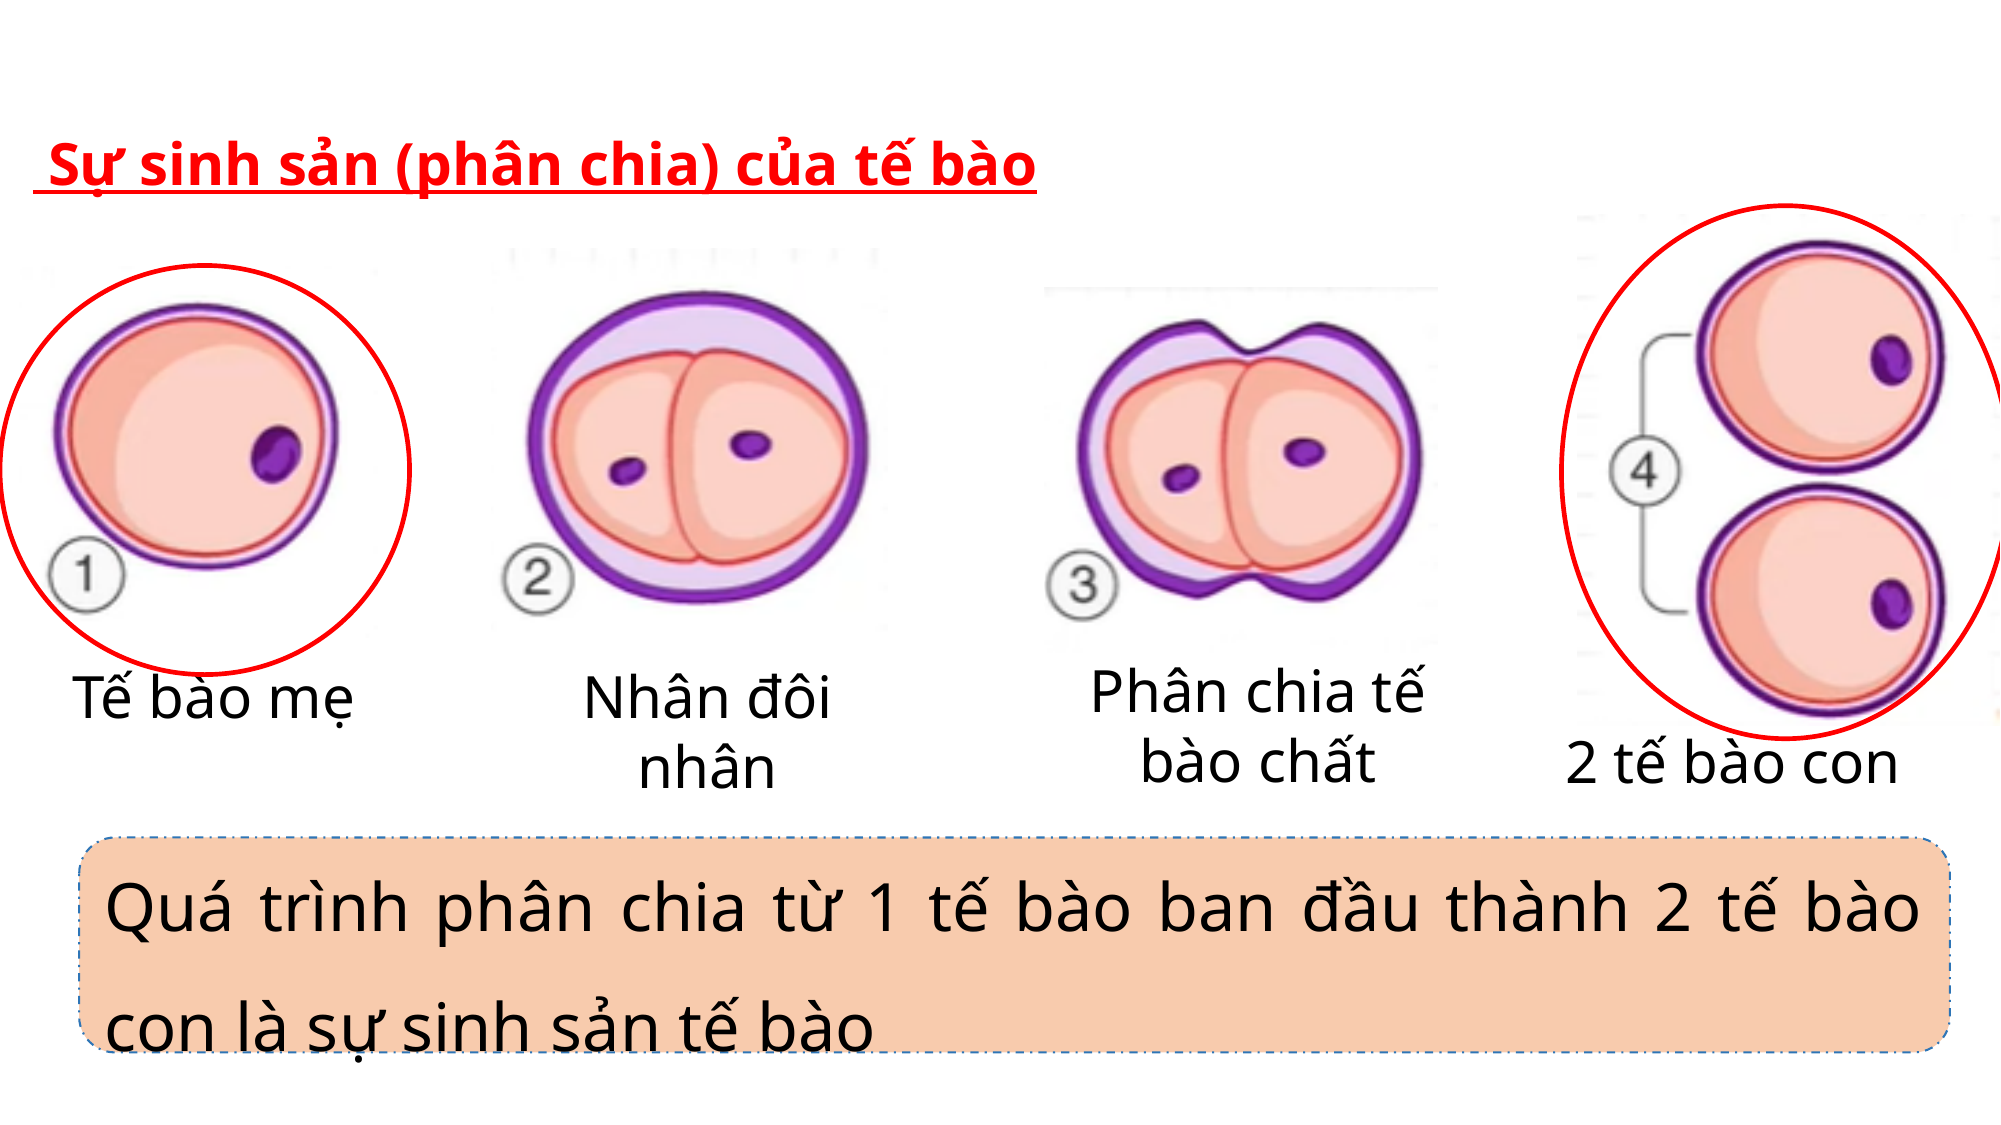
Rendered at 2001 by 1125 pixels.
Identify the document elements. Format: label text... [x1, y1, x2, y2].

picture [1044, 287, 1438, 653]
text_box [1560, 374, 1576, 570]
text_box [378, 359, 411, 582]
text_box Sự sinh sản (phân chia) của tế bào [17, 94, 1155, 206]
text_box [0, 381, 19, 559]
text_box Quá trình phân chia từ 1 tế bào ban đầu thành 2 tế bào con là sự sinh sản tế bào [78, 836, 1951, 1054]
text_box [1726, 204, 1845, 214]
text_box Tế bào mẹ [0, 652, 428, 738]
text_box Nhân đôi nhân [493, 652, 922, 808]
text_box 2 tế bào con [1519, 717, 1947, 803]
picture [19, 266, 378, 638]
text_box [1714, 726, 1857, 740]
text_box Phân chia tế bào chất [1044, 646, 1472, 802]
picture [491, 248, 888, 642]
picture [1576, 214, 2000, 726]
text_box [86, 638, 324, 676]
